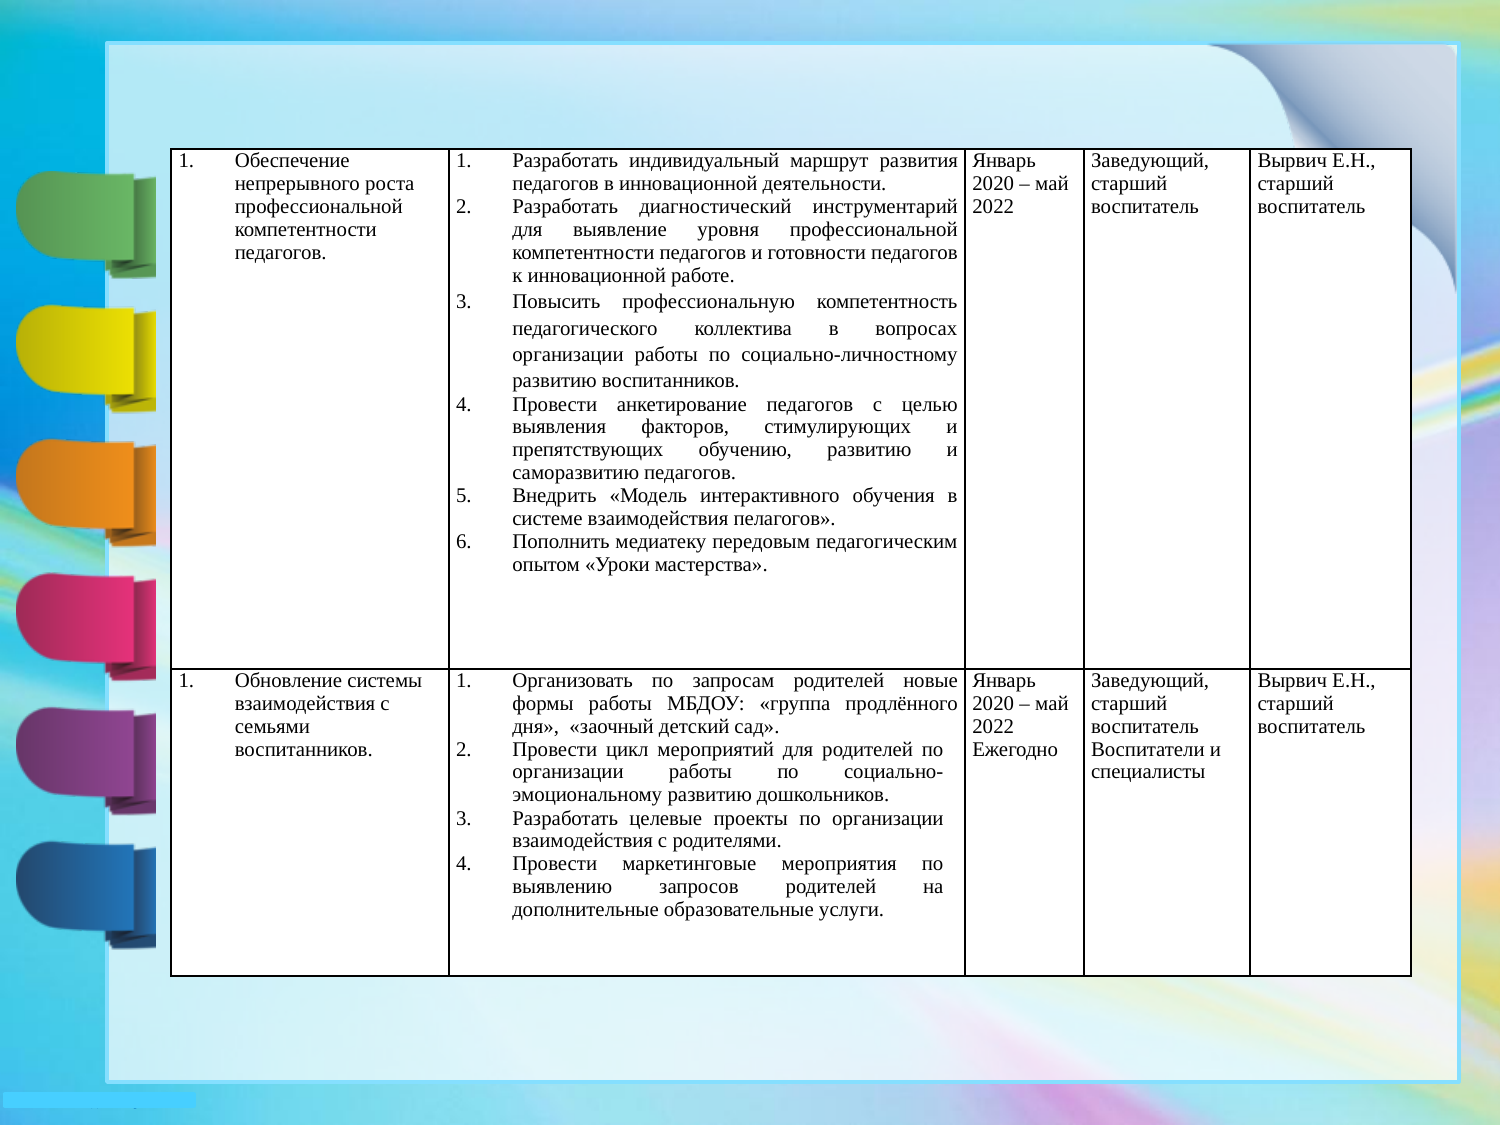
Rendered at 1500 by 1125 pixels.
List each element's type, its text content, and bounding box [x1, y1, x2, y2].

table_header Январь 2020 – май 2022 [966, 150, 1083, 668]
table_cell Вырвич Е.Н., старший воспитатель [1251, 670, 1410, 975]
table_cell Январь 2020 – май 2022 Ежегодно [966, 670, 1083, 975]
table_header Обеспечение непрерывного роста профессиональной компетентности педагогов. [172, 150, 448, 668]
table_header Разработать индивидуальный маршрут развития педагогов в инновационной деятельности. Разработать диагностический инструментарий для выявление уровня профессиональной компетентности педагогов и готовности педагогов к инновационной работе. Повысить профессиональную компетентность педагогического коллектива в вопросах организации работы по социально-личностному развитию воспитанников. Провести анкетирование педагогов с целью выявления факторов, стимулирующих и препятствующих обучению, развитию и саморазвитию педагогов. Внедрить «Модель интерактивного обучения в системе взаимодействия пелагогов». Пополнить медиатеку передовым педагогическим опытом «Уроки мастерства». [450, 150, 964, 668]
table_cell Обновление системы взаимодействия с семьями воспитанников. [172, 670, 448, 975]
table_cell Заведующий, старший воспитатель Воспитатели и специалисты [1085, 670, 1249, 975]
picture [0, 0, 1500, 1125]
text_box [3, 1092, 196, 1108]
table_header Вырвич Е.Н., старший воспитатель [1251, 150, 1410, 668]
table_header Заведующий, старший воспитатель [1085, 150, 1249, 668]
table_cell Организовать по запросам родителей новые формы работы МБДОУ: «группа продлённого дня», «заочный детский сад». Провести цикл мероприятий для родителей по организации работы по социально-эмоциональному развитию дошкольников. Разработать целевые проекты по организации взаимодействия с родителями. Провести маркетинговые мероприятия по выявлению запросов родителей на дополнительные образовательные услуги. [450, 670, 964, 975]
